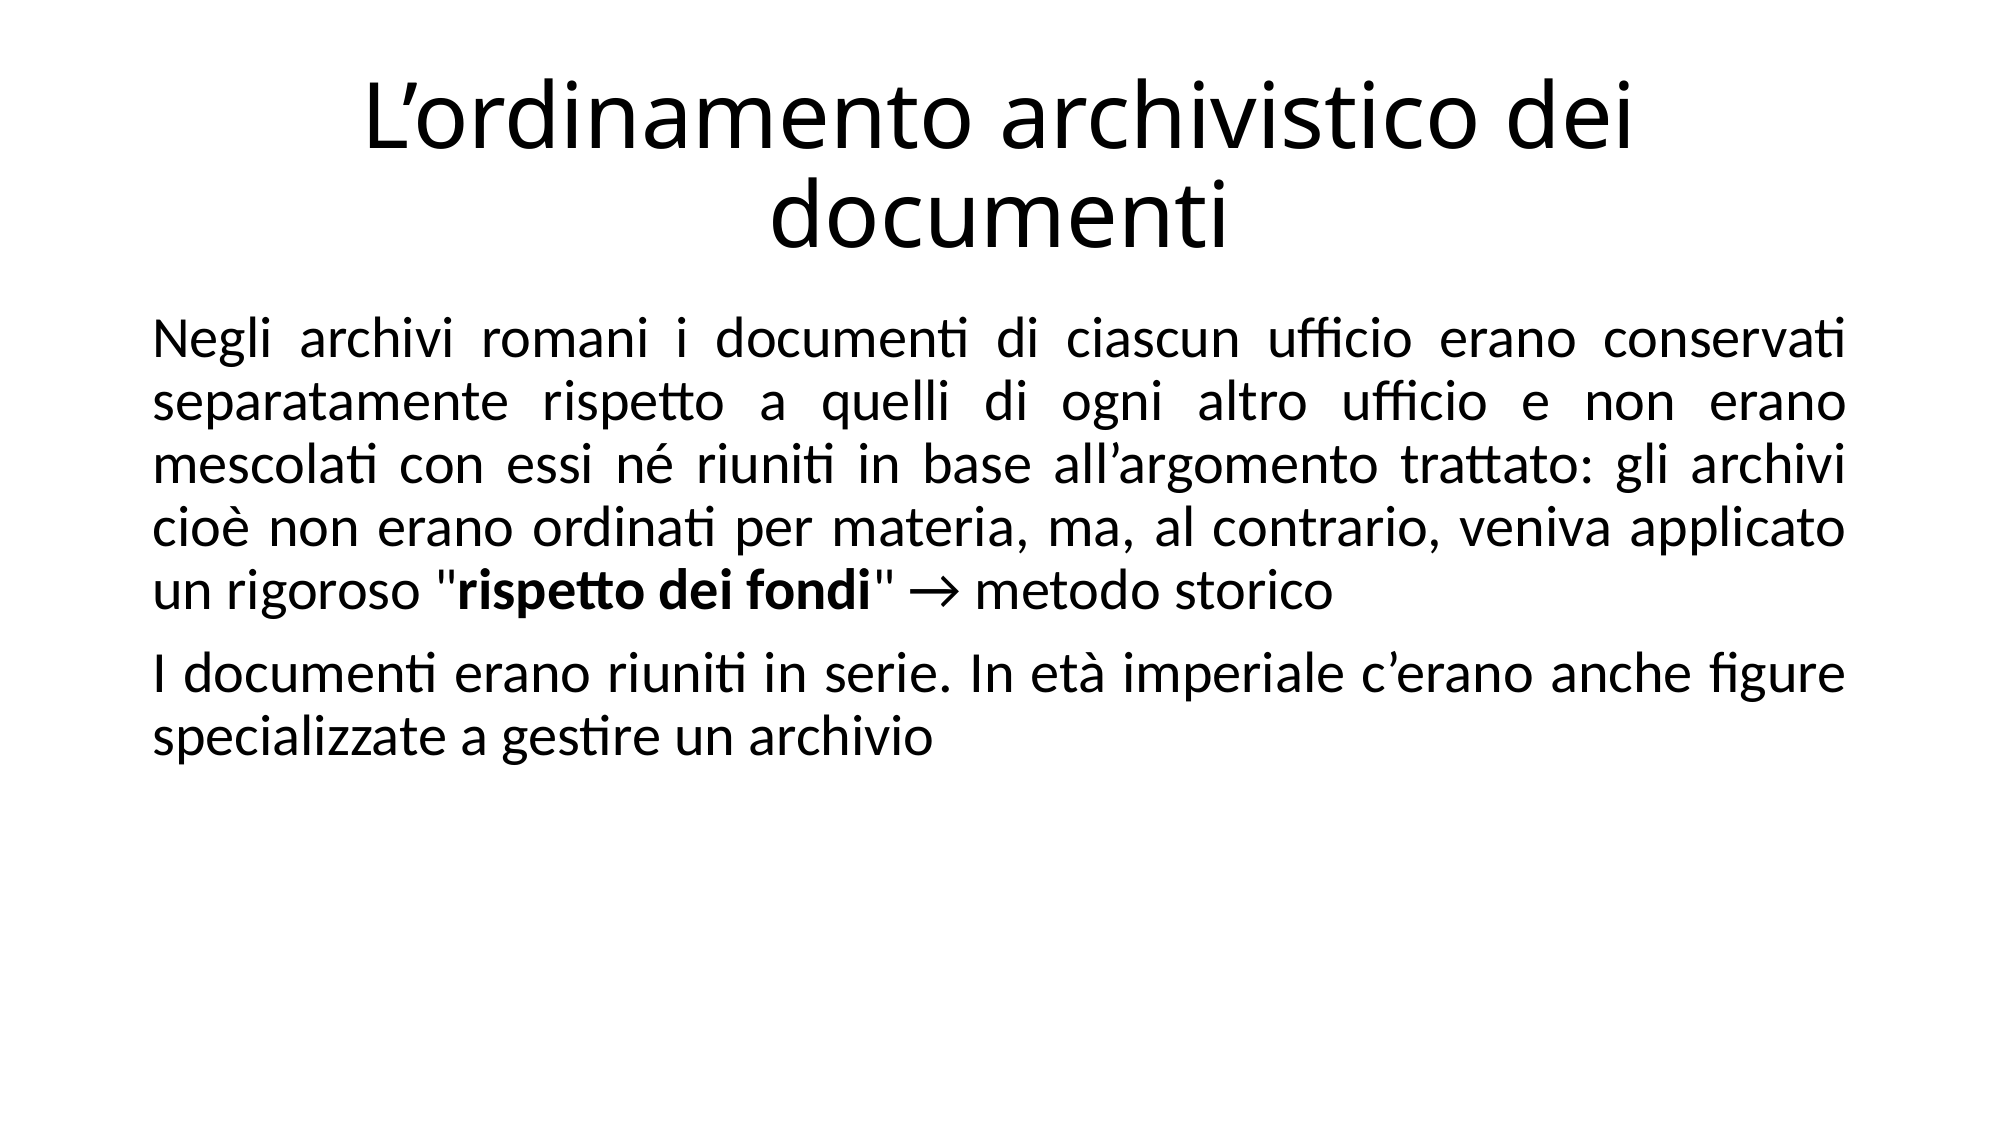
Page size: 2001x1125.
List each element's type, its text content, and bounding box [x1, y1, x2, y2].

title L’ordinamento archivistico dei documenti [137, 59, 1863, 278]
list Negli archivi romani i documenti di ciascun ufficio erano conservati separatamente rispetto a quelli di ogni altro ufficio e non erano mescolati con essi né riuniti in base all’argomento trattato: gli archivi cioè non erano ordinati per materia, ma, al contrario, veniva applicato un rigoroso "rispetto dei fondi" → metodo storico I documenti erano riuniti in serie. In età imperiale c’erano anche figure specializzate a gestire un archivio [137, 299, 1863, 1014]
